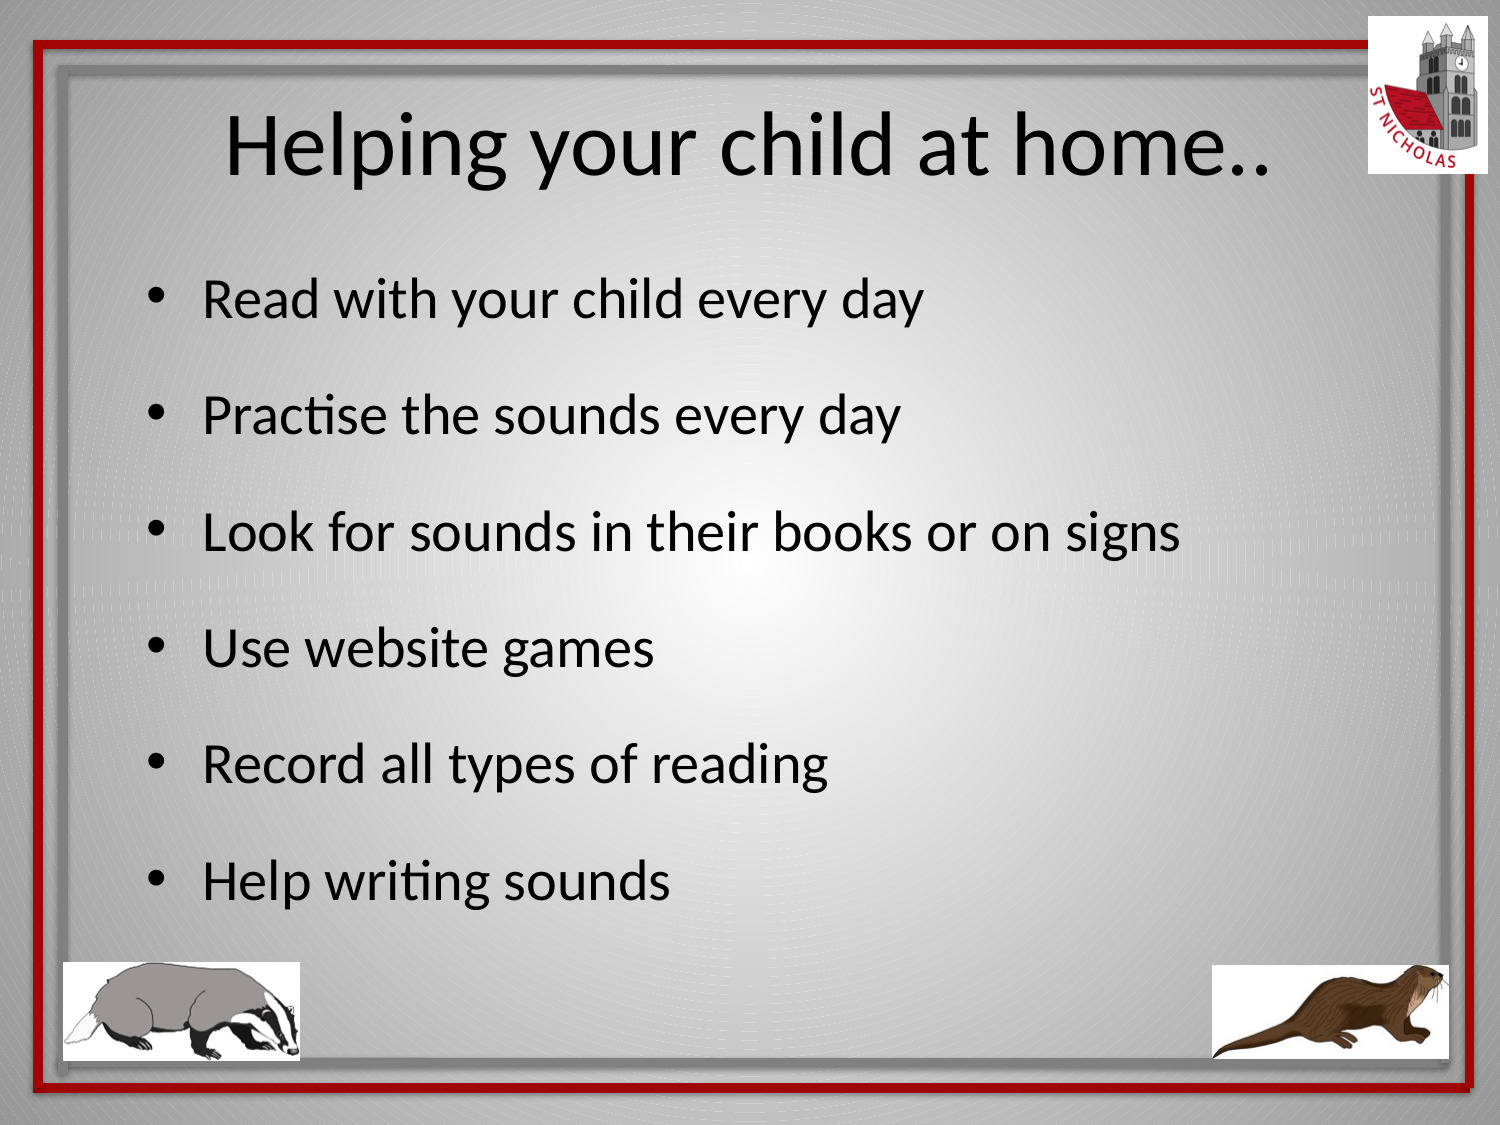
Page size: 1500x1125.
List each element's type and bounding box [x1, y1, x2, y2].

text_box [32, 16, 1488, 1089]
